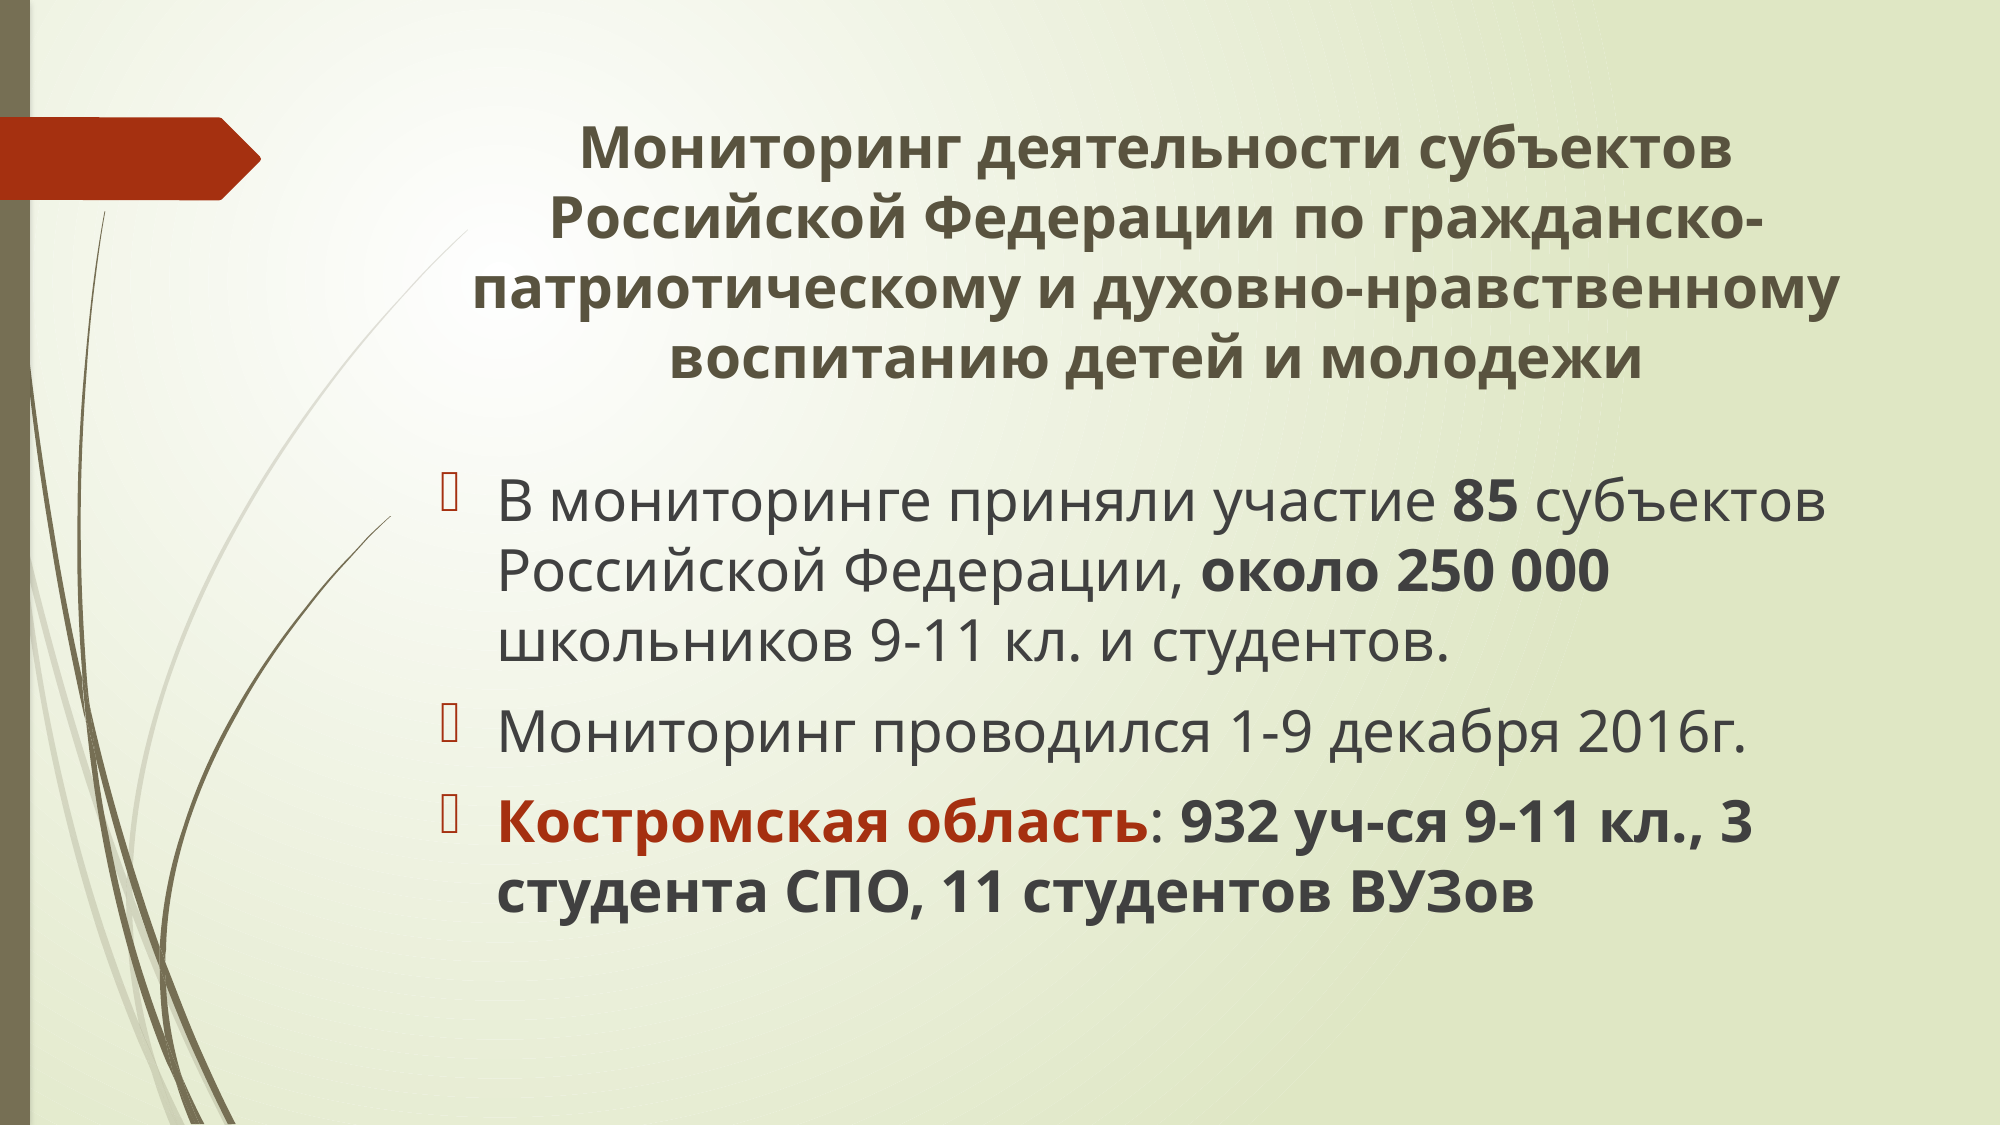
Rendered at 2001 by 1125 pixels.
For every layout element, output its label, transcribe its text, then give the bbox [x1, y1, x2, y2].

list В мониторинге приняли участие 85 субъектов Российской Федерации, около 250 000 школьников 9-11 кл. и студентов. Мониторинг проводился 1-9 декабря 2016г. Костромская область: 932 уч-ся 9-11 кл., 3 студента СПО, 11 студентов ВУЗов [424, 455, 1888, 1063]
title Мониторинг деятельности субъектов Российской Федерации по гражданско-патриотическому и духовно-нравственному воспитанию детей и молодежи [425, 102, 1888, 313]
